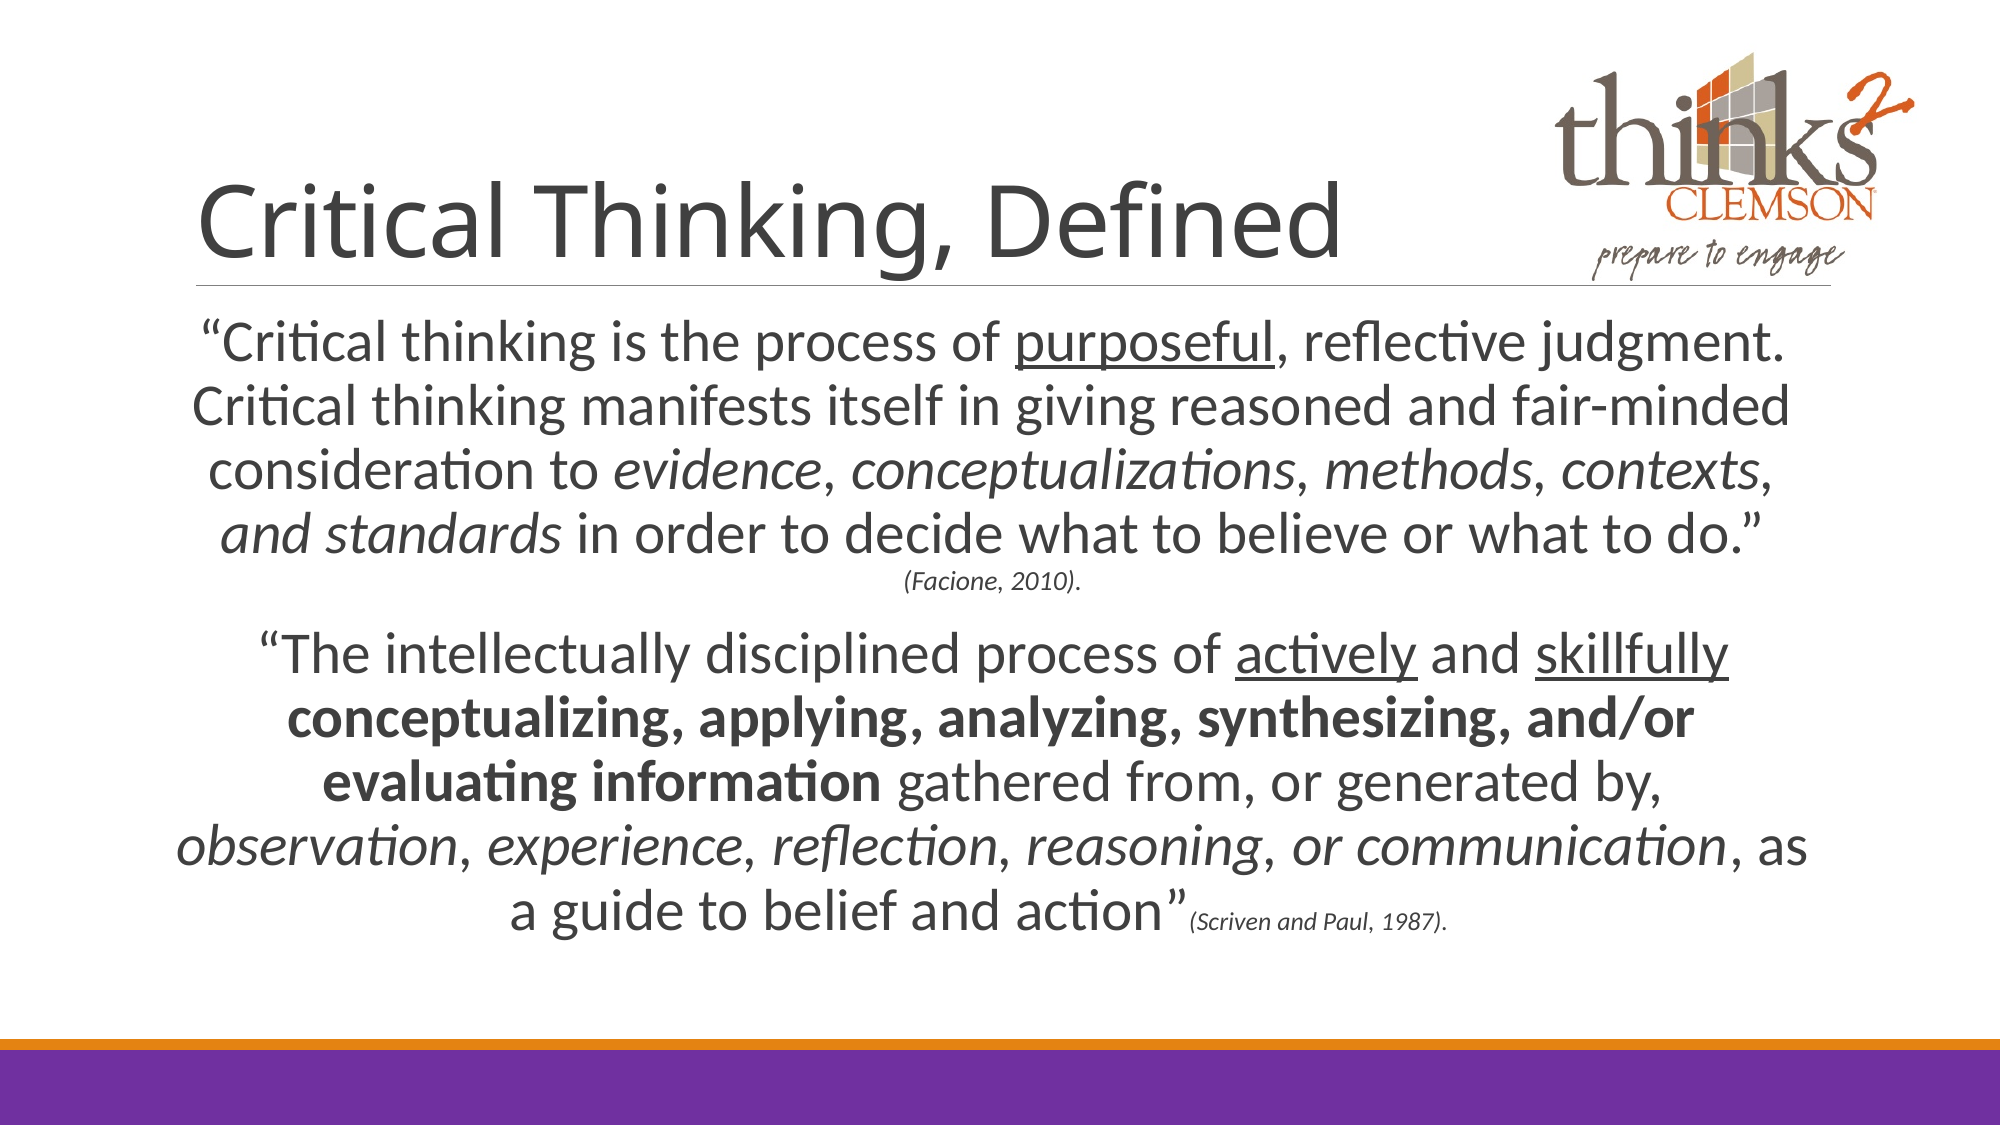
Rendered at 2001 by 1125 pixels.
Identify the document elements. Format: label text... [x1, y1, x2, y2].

picture [1528, 28, 1930, 285]
title Critical Thinking, Defined [180, 47, 1525, 285]
list “Critical thinking is the process of purposeful, reflective judgment. Critical thinking manifests itself in giving reasoned and fair-minded consideration to evidence, conceptualizations, methods, contexts, and standards in order to decide what to believe or what to do.” (Facione, 2010). “The intellectually disciplined process of actively and skillfully conceptualizing, applying, analyzing, synthesizing, and/or evaluating information gathered from, or generated by, observation, experience, reflection, reasoning, or communication, as a guide to belief and action”(Scriven and Paul, 1987). [167, 302, 1818, 963]
